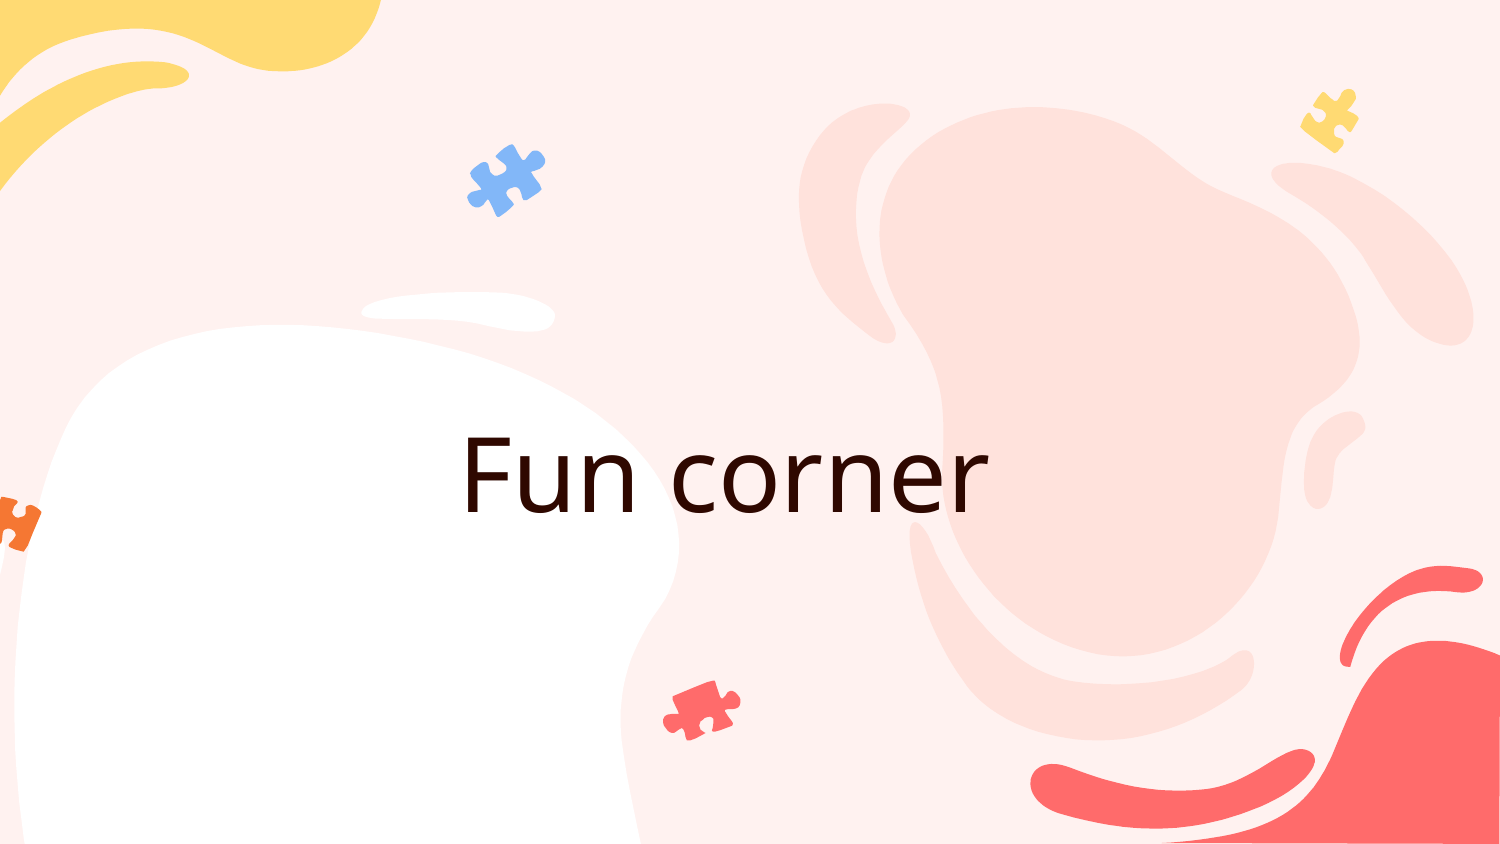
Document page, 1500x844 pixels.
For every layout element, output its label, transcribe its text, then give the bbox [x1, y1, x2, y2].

title Fun corner [252, 382, 1197, 560]
